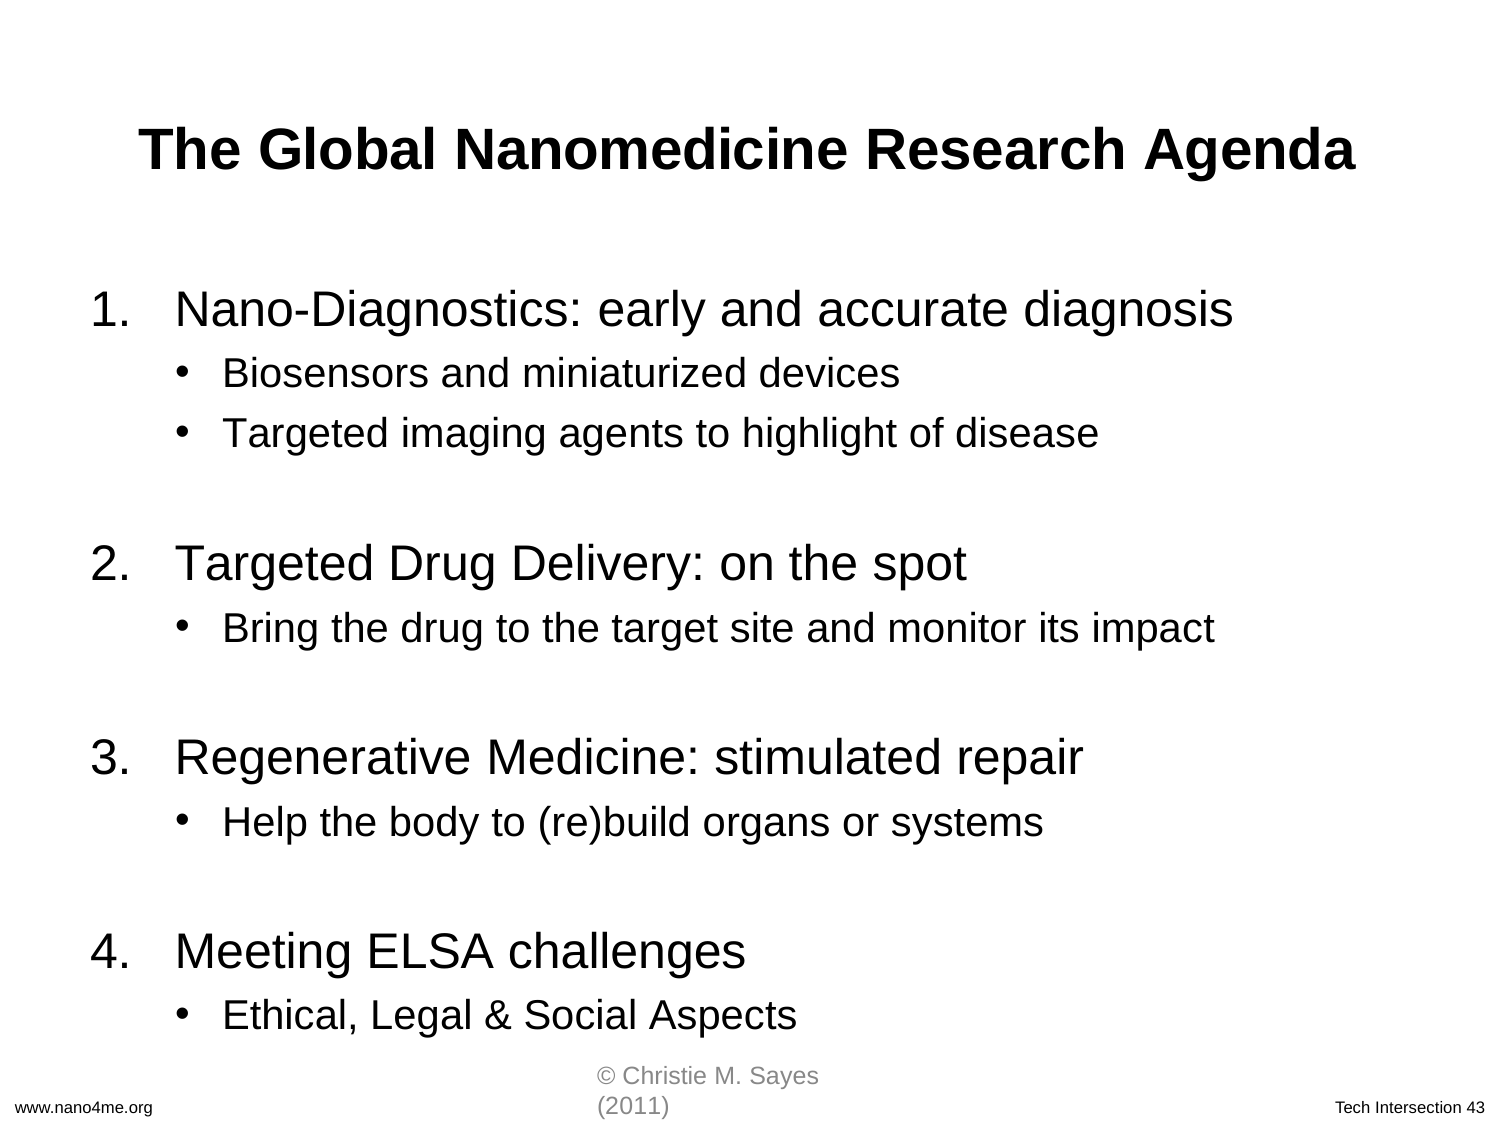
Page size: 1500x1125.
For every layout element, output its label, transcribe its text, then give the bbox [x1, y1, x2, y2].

footer © Christie M. Sayes (2011) [595, 1059, 906, 1125]
text_box Nano-Diagnostics: early and accurate diagnosis Biosensors and miniaturized devices Targeted imaging agents to highlight of disease Targeted Drug Delivery: on the spot Bring the drug to the target site and monitor its impact Regenerative Medicine: stimulated repair Help the body to (re)build organs or systems Meeting ELSA challenges Ethical, Legal & Social Aspects [87, 276, 1237, 1039]
title The Global Nanomedicine Research Agenda [41, 37, 1459, 300]
